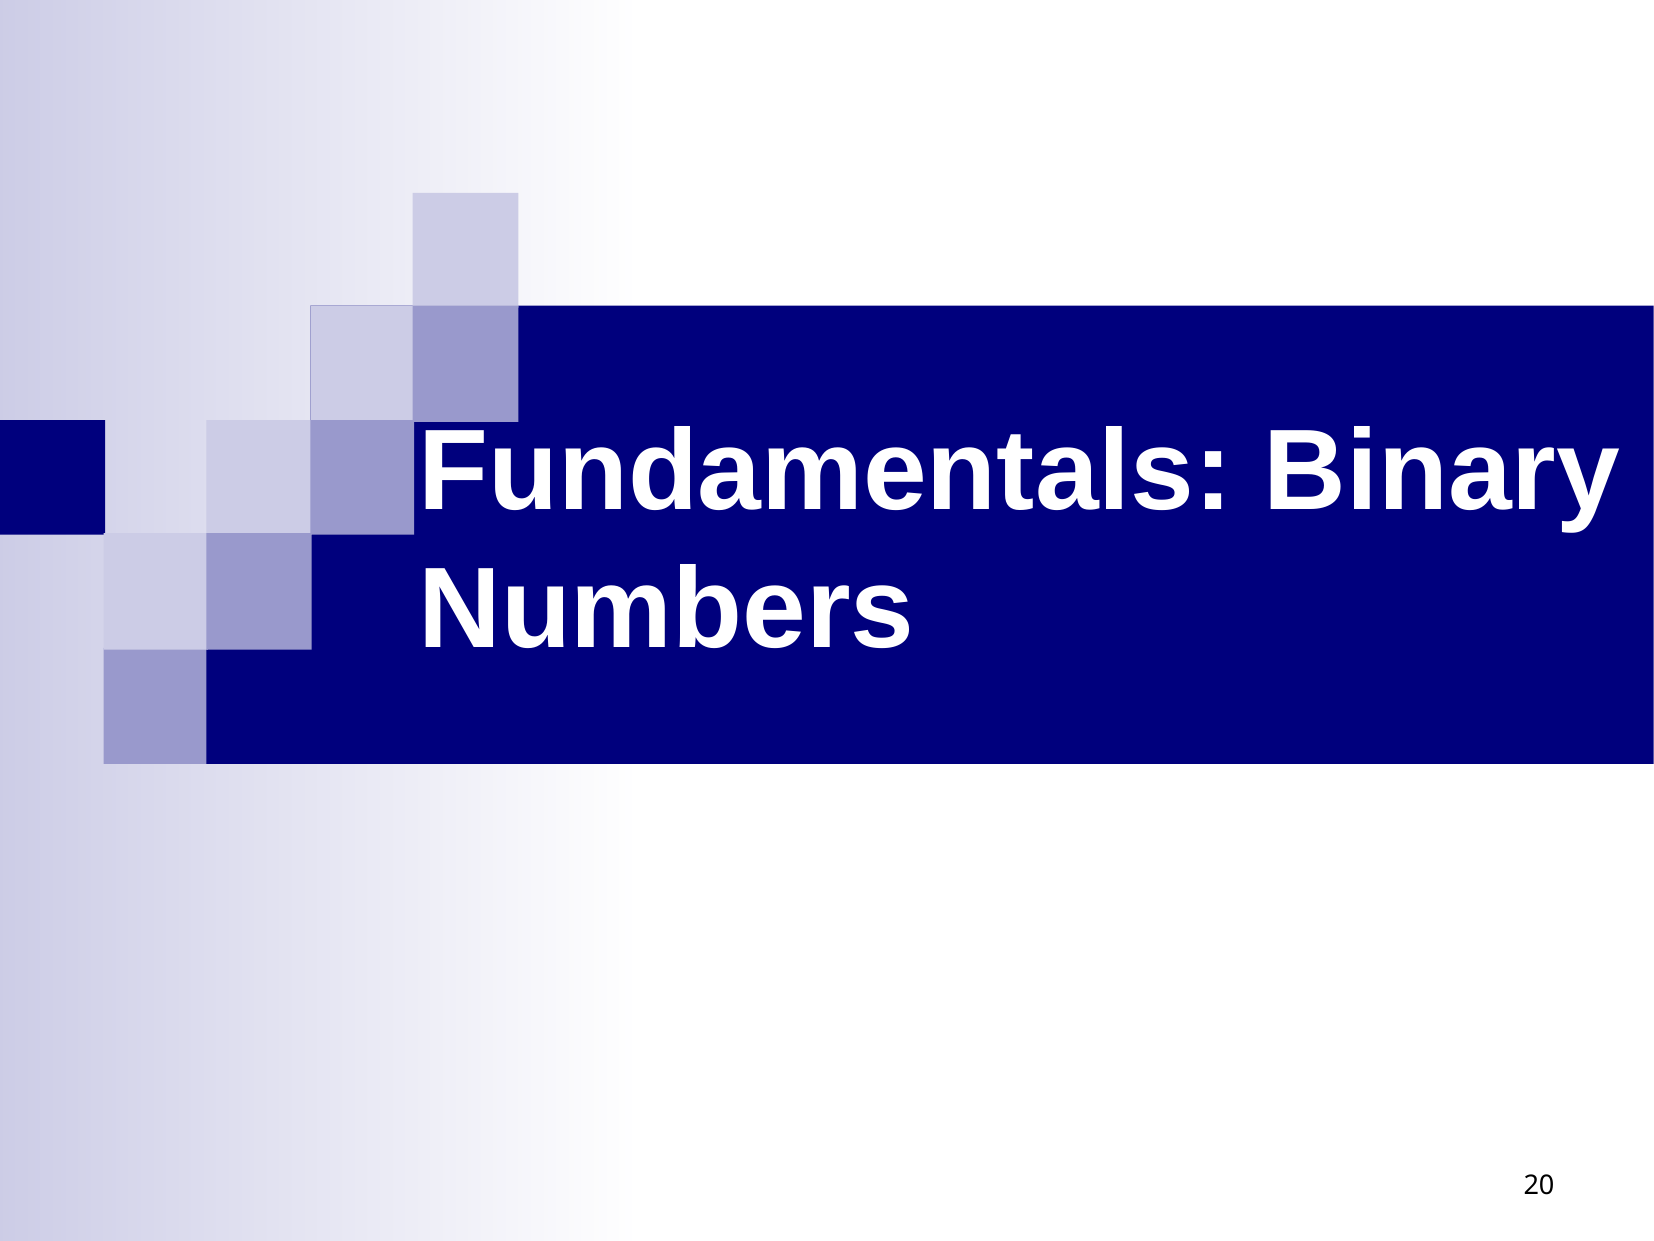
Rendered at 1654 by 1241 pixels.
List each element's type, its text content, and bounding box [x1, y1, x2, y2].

slide_number 20 [1185, 1129, 1572, 1213]
title Fundamentals: Binary Numbers [401, 407, 1654, 658]
